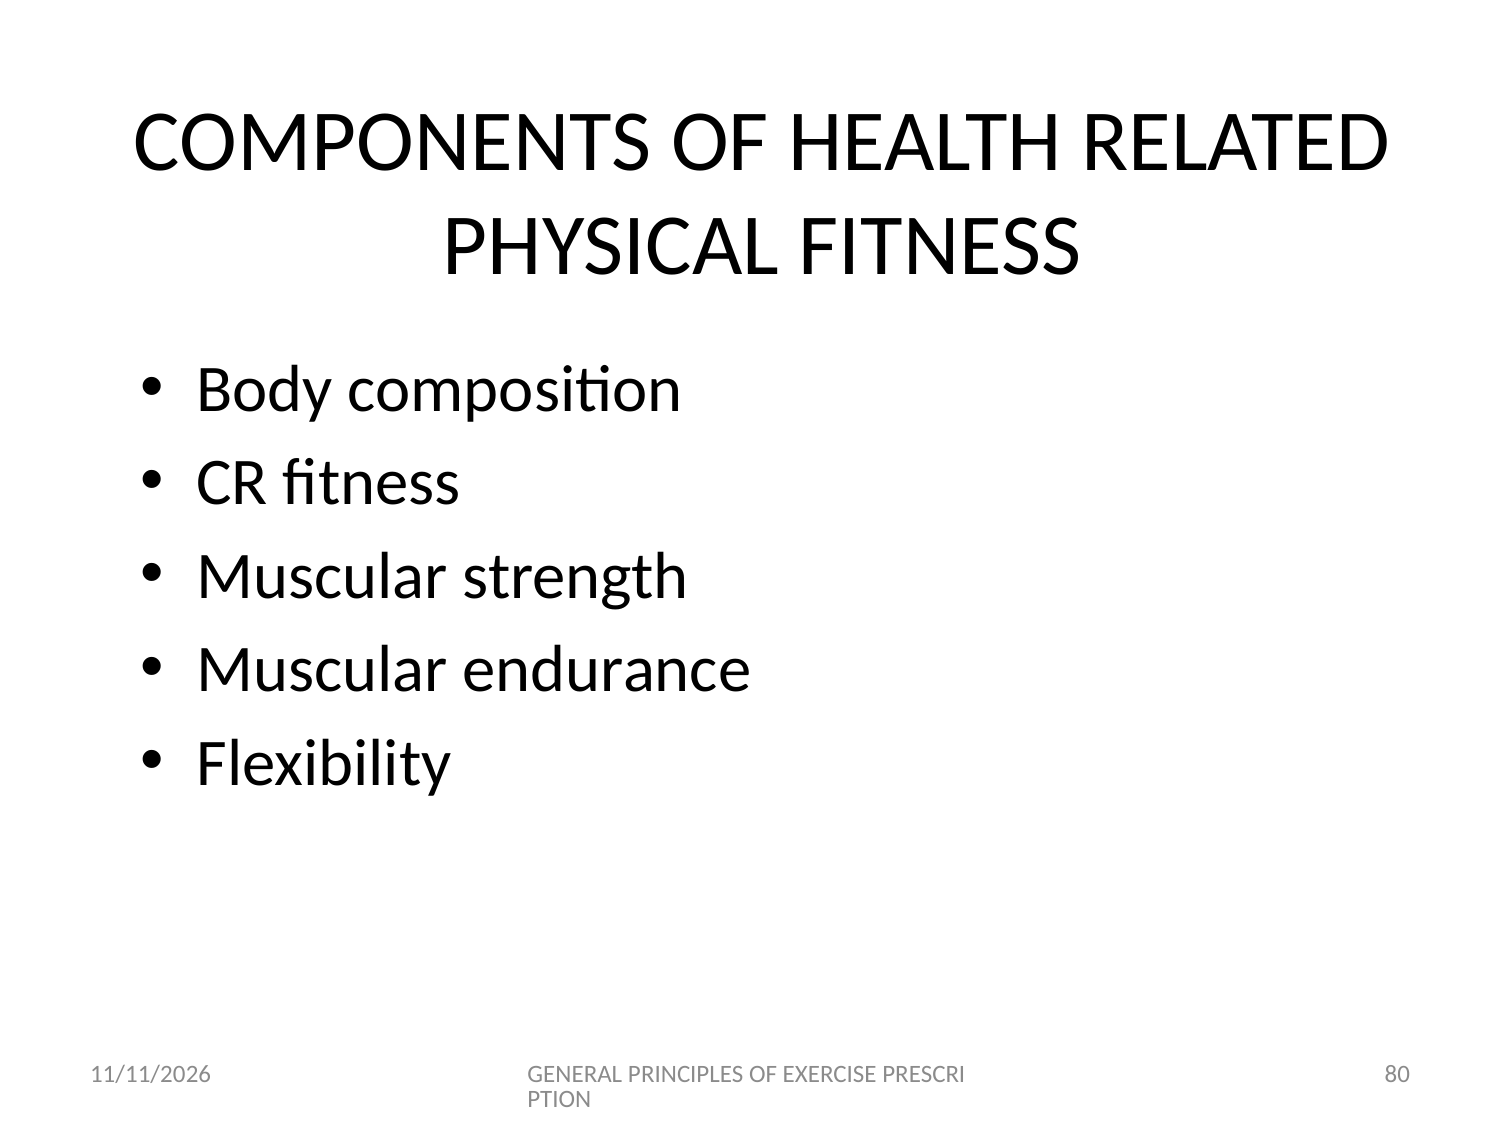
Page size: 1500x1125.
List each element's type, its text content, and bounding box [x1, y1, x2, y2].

list Body composition CR fitness Muscular strength Muscular endurance Flexibility [125, 337, 1500, 1125]
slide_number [75, 1042, 125, 1103]
title COMPONENTS OF HEALTH RELATED PHYSICAL FITNESS [75, 75, 1450, 300]
